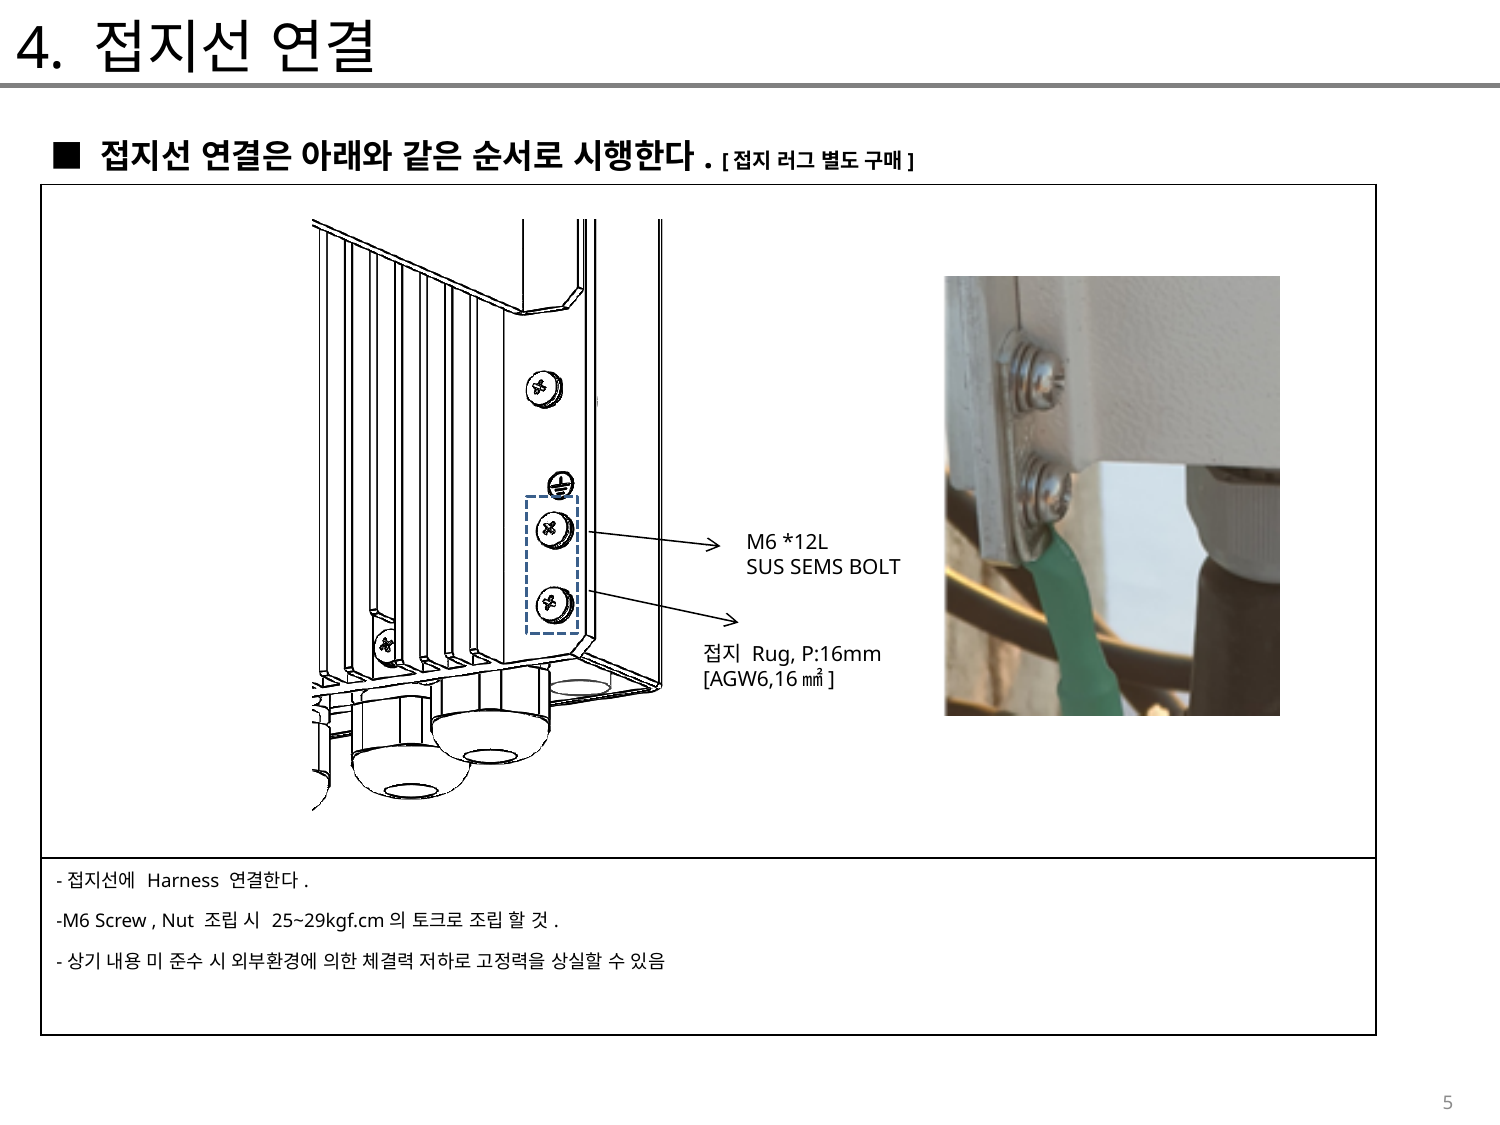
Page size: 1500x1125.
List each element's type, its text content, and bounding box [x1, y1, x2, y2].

text_box 4. 접지선 연결 [1, 2, 551, 85]
picture [943, 276, 1281, 716]
text_box 4 [1390, 1082, 1500, 1125]
text_box ■ 접지선 연결은 아래와 같은 순서로 시행한다. [접지 러그 별도 구매] [35, 105, 1500, 183]
table_cell -접지선에 Harness 연결한다. -M6 Screw , Nut 조립 시 25~29kgf.cm의 토크로 조립 할 것. -상기 내용 미 준수 시 외부환경에 의한 체결력 저하로 고정력을 상실할 수 있음 [42, 859, 1375, 1034]
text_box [312, 219, 963, 823]
table_header [42, 185, 1375, 857]
